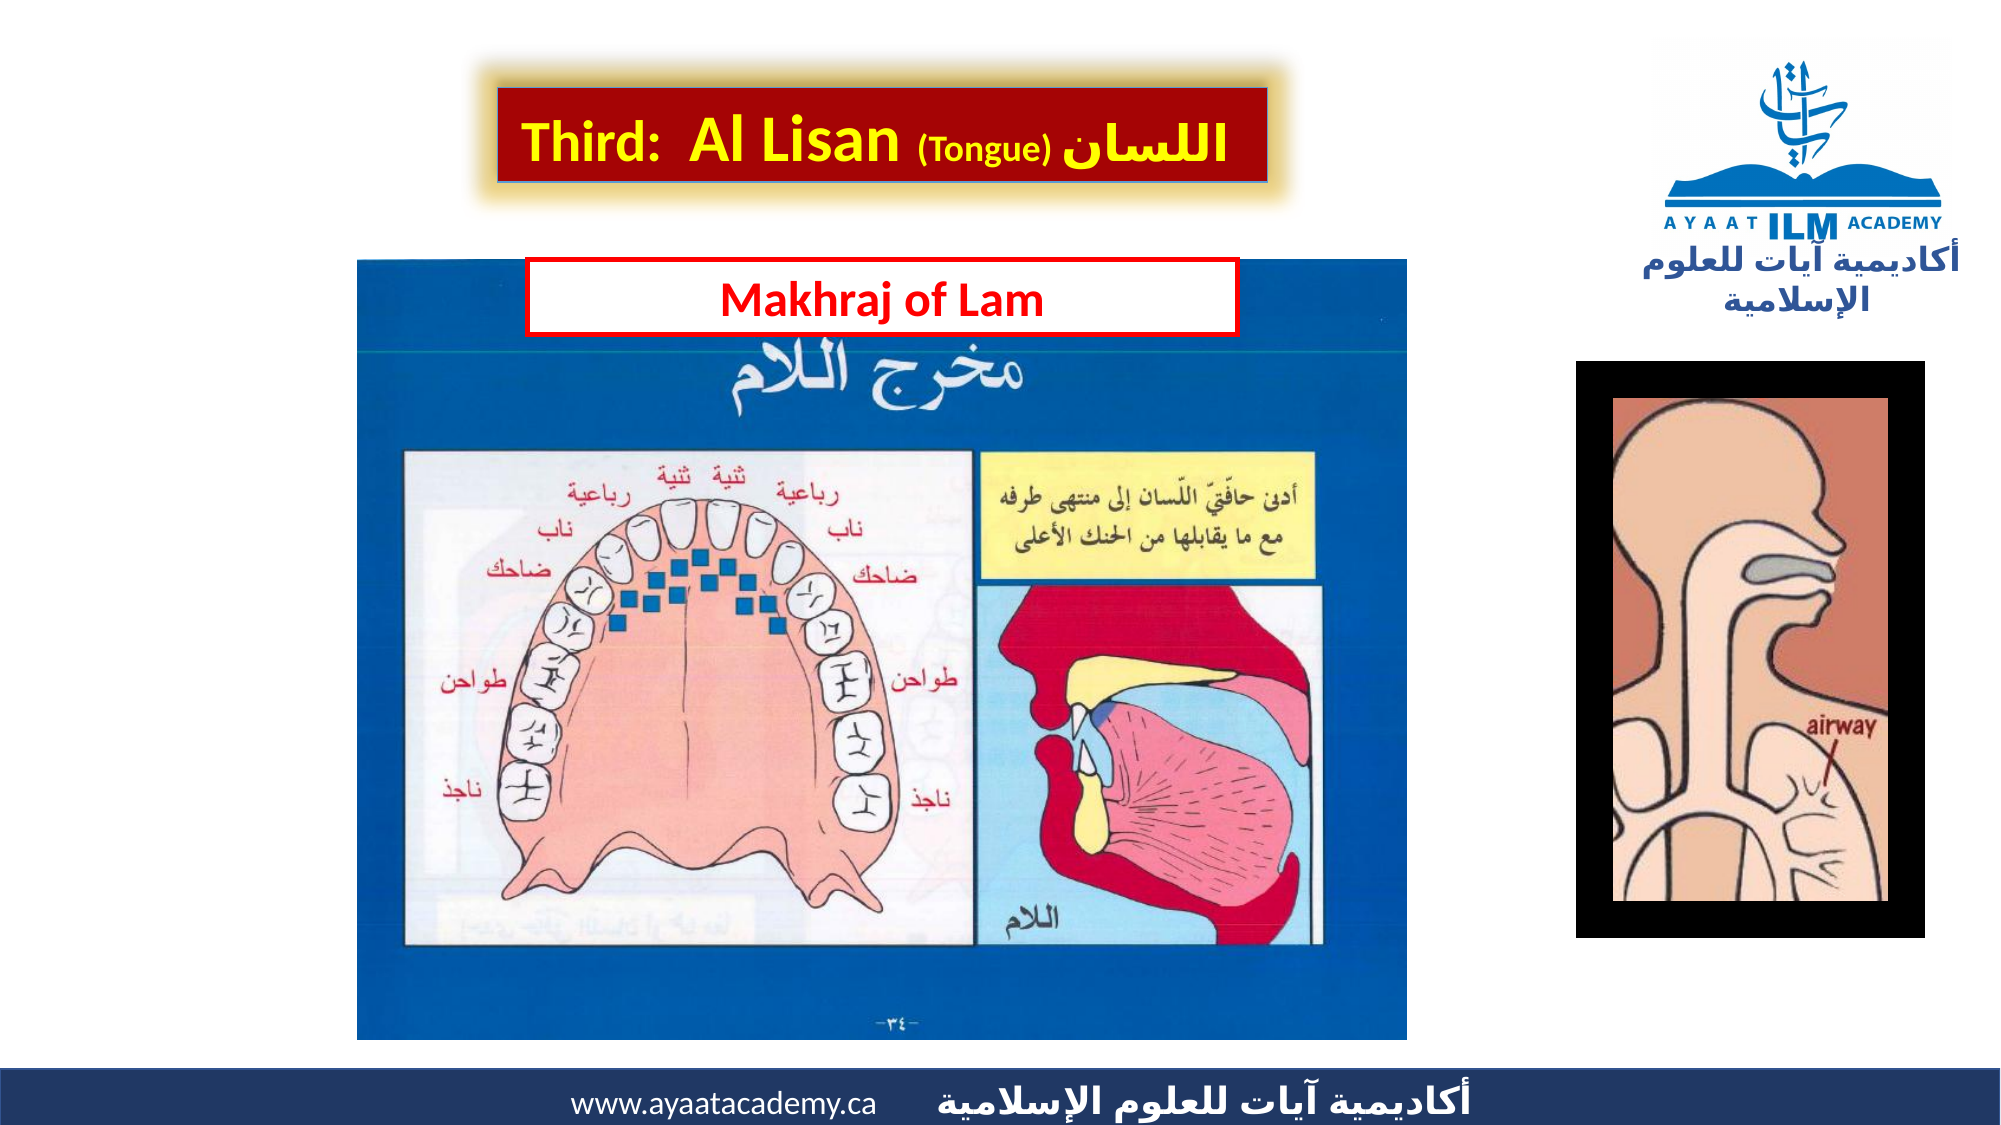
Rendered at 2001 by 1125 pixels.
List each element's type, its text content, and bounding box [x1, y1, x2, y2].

picture [1651, 37, 1952, 257]
text_box Third: Al Lisan (Tongue) اللسان [497, 87, 1268, 183]
picture [1613, 398, 1888, 901]
picture [357, 259, 1407, 1040]
